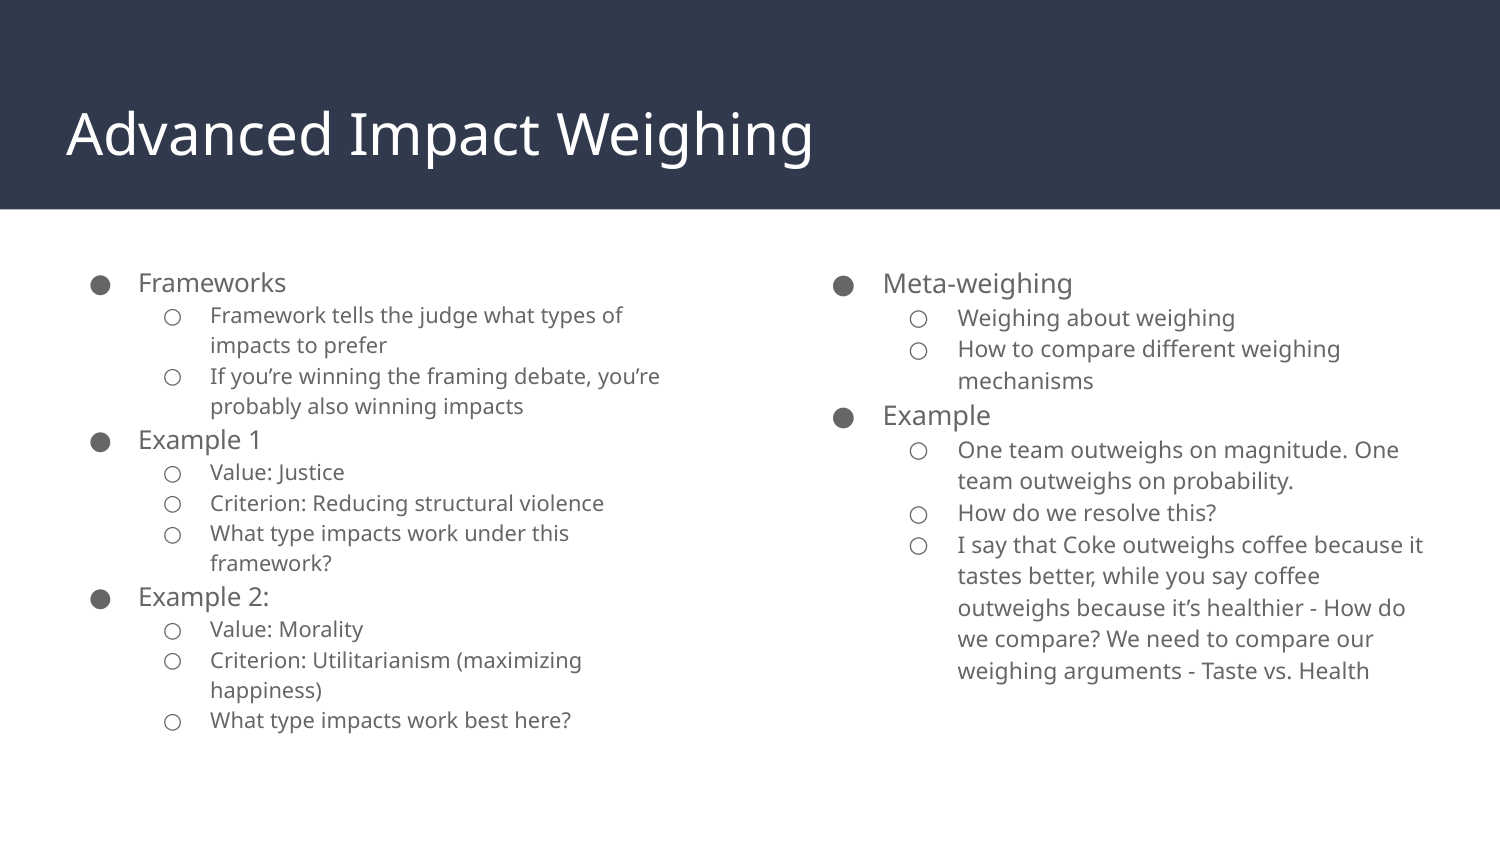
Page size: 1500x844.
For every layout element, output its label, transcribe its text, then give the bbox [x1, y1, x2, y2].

list Meta-weighing Weighing about weighing How to compare different weighing mechanisms Example One team outweighs on magnitude. One team outweighs on probability. How do we resolve this? I say that Coke outweighs coffee because it tastes better, while you say coffee outweighs because it’s healthier - How do we compare? We need to compare our weighing arguments - Taste vs. Health [792, 247, 1449, 752]
title Advanced Impact Weighing [51, 82, 1449, 185]
list Frameworks Framework tells the judge what types of impacts to prefer If you’re winning the framing debate, you’re probably also winning impacts Example 1 Value: Justice Criterion: Reducing structural violence What type impacts work under this framework? Example 2: Value: Morality Criterion: Utilitarianism (maximizing happiness) What type impacts work best here? [51, 247, 708, 752]
